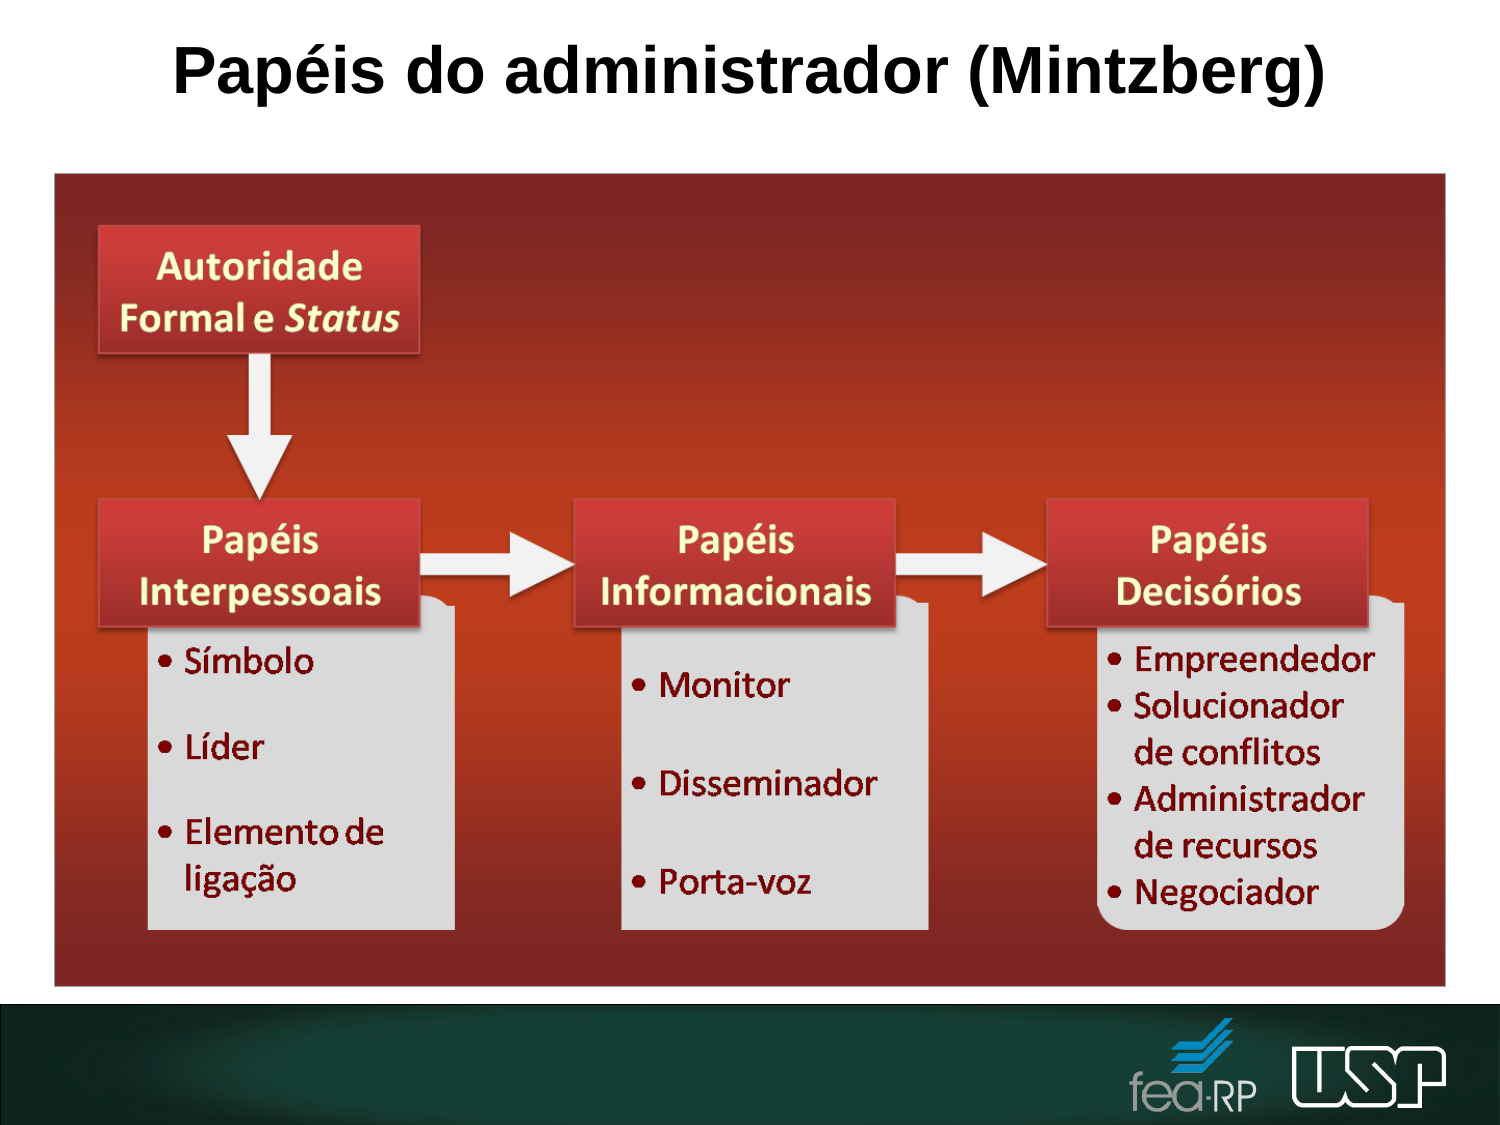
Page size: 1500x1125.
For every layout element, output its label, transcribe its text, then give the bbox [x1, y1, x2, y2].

picture [0, 1004, 1500, 1125]
picture [52, 172, 1448, 988]
title Papéis do administrador (Mintzberg) [29, 19, 1471, 145]
